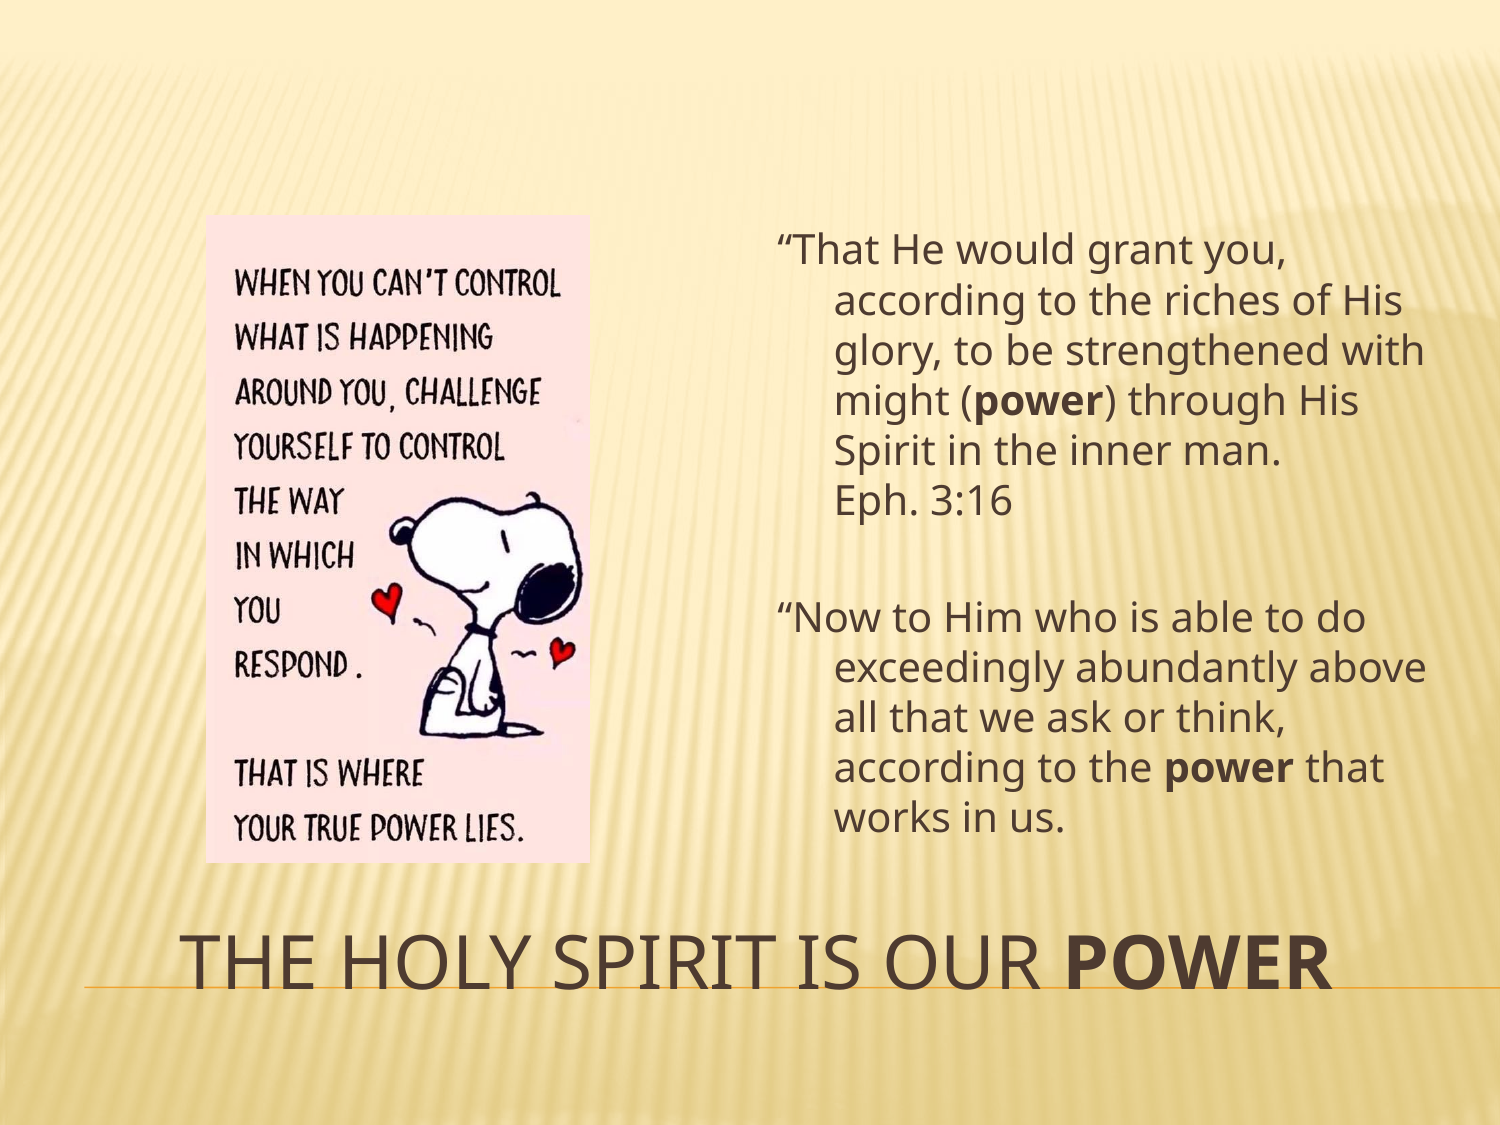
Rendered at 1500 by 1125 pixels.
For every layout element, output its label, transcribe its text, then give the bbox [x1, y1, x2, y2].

list “That He would grant you, according to the riches of His glory, to be strengthened with might (power) through His Spirit in the inner man. Eph. 3:16 “Now to Him who is able to do exceedingly abundantly above all that we ask or think, according to the power that works in us. [762, 215, 1467, 863]
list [205, 215, 591, 863]
title THE HOLY SPIRIT IS OUR POWER [50, 887, 1463, 1033]
